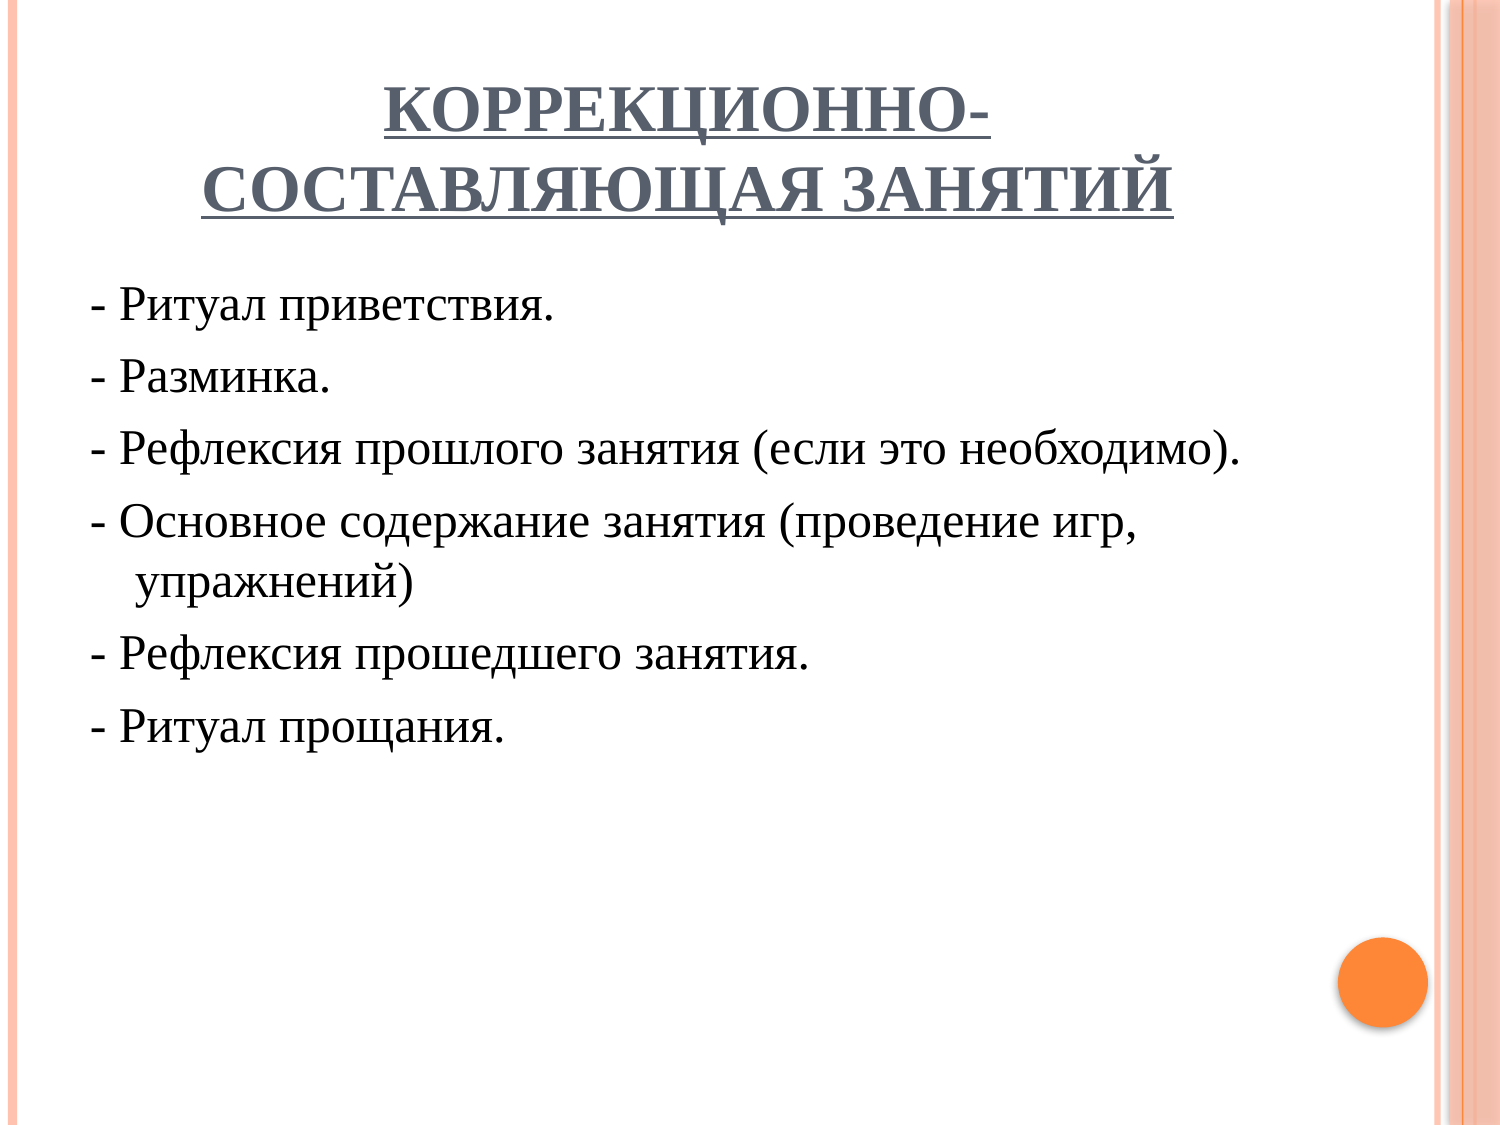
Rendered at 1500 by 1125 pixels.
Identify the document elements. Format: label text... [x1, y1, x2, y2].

title Коррекционно-составляющая занятий [75, 45, 1300, 233]
list - Ритуал приветствия. - Разминка. - Рефлексия прошлого занятия (если это необходимо). - Основное содержание занятия (проведение игр, упражнений) - Рефлексия прошедшего занятия. - Ритуал прощания. [75, 262, 1300, 1062]
